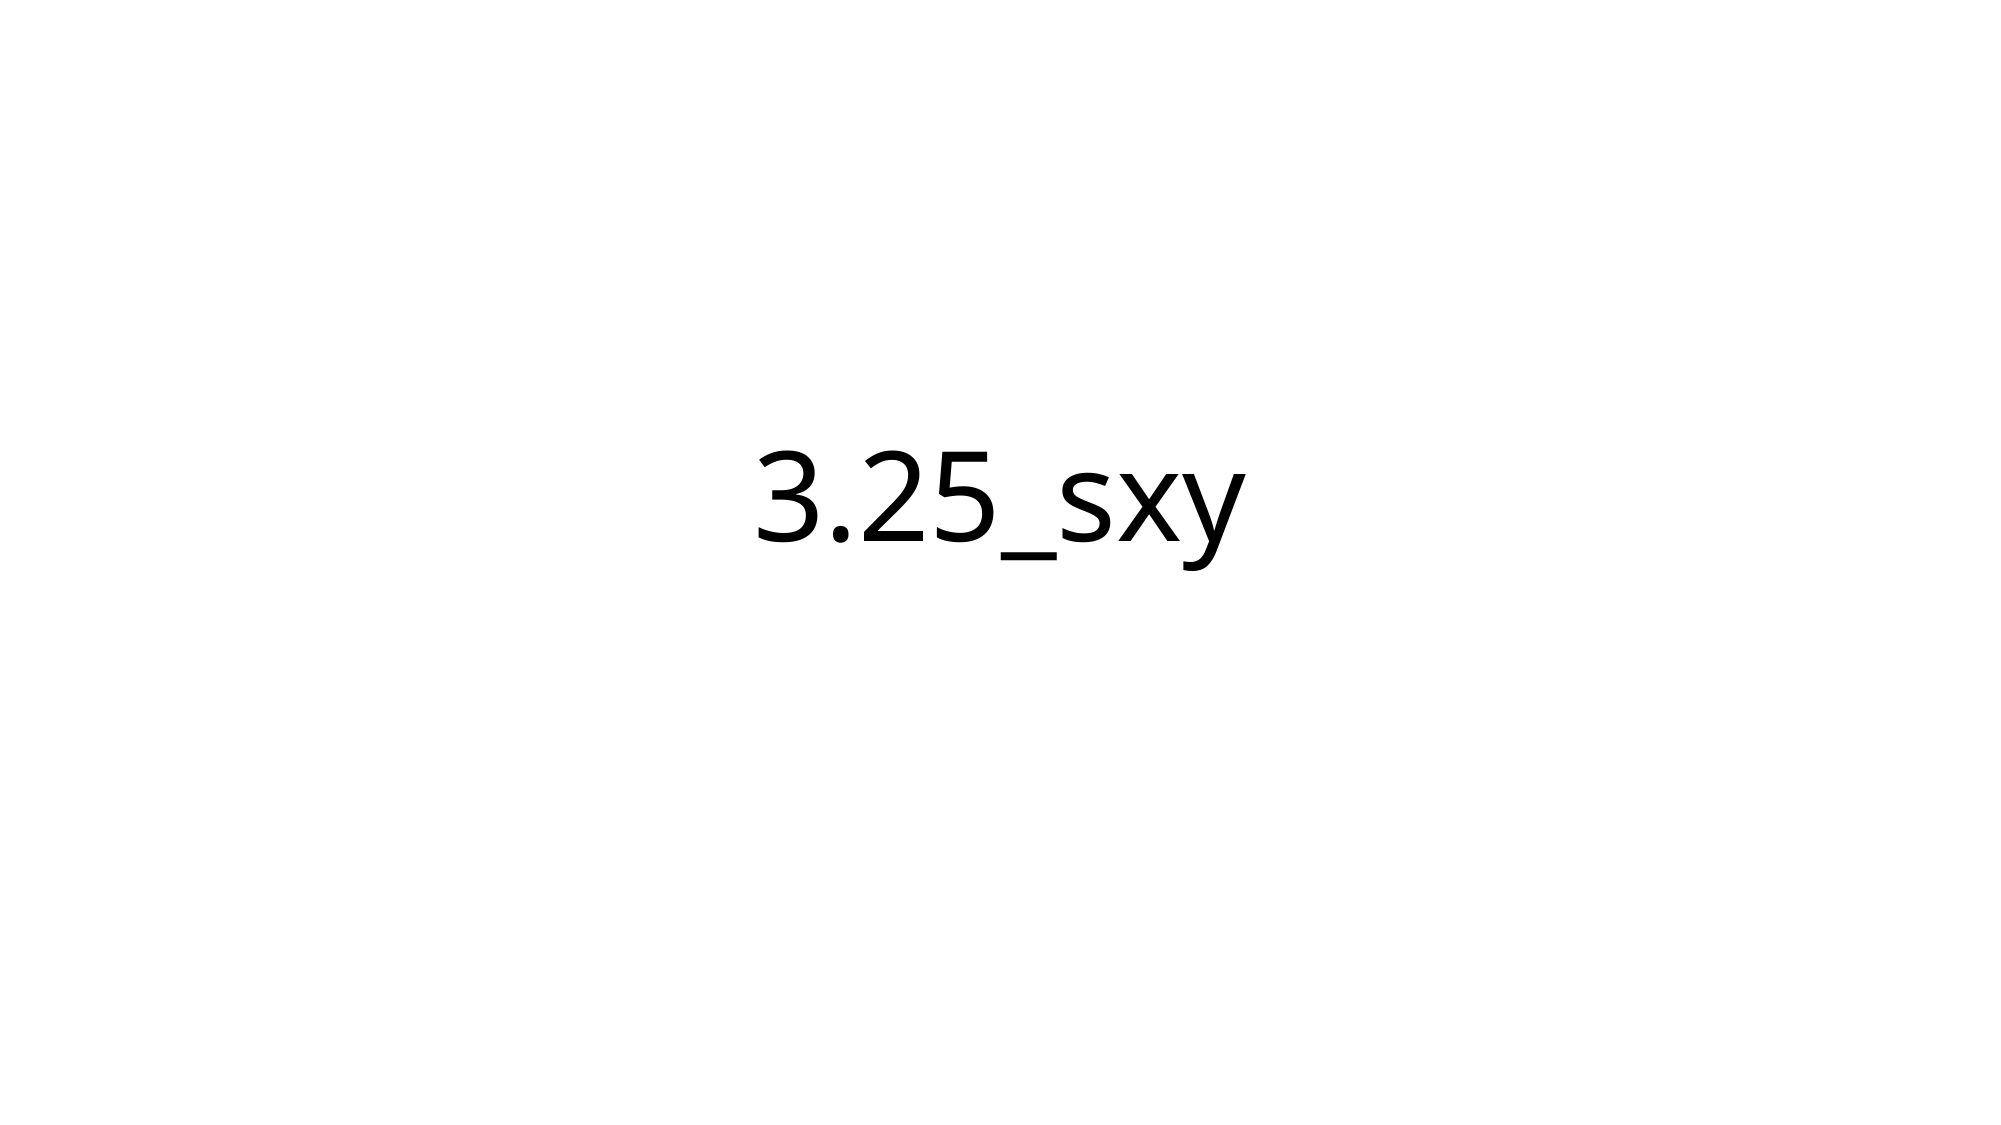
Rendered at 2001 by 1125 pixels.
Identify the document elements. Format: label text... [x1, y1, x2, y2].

title 3.25_sxy [249, 184, 1750, 576]
